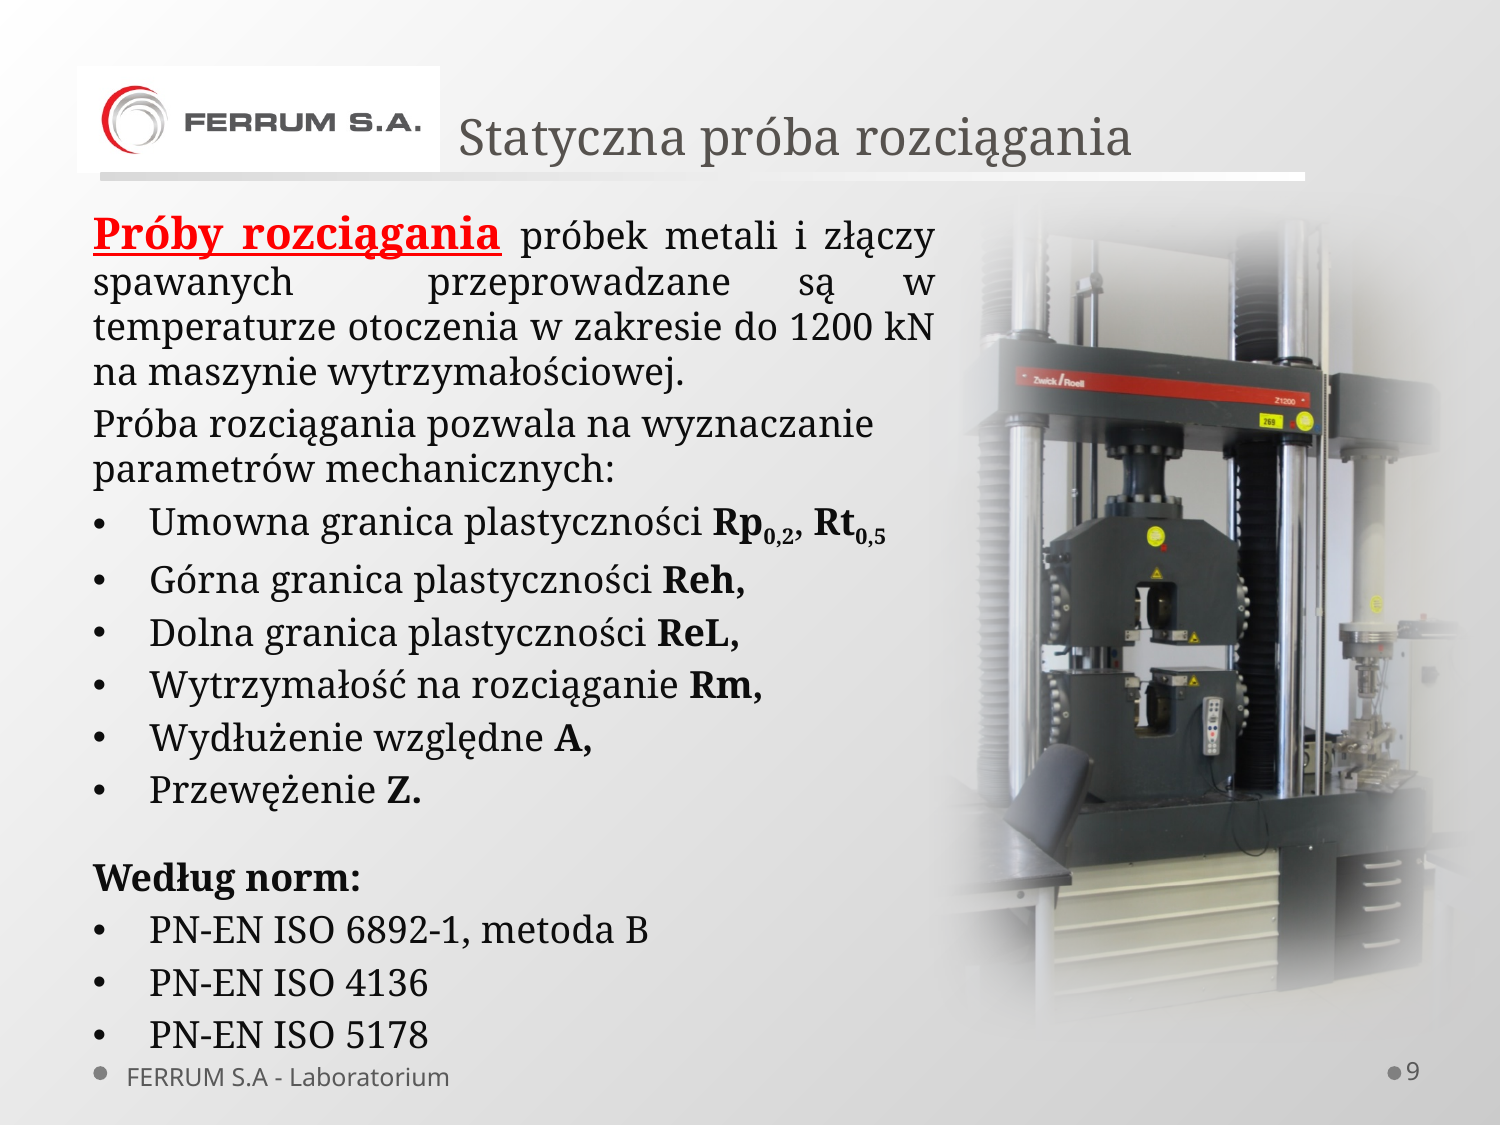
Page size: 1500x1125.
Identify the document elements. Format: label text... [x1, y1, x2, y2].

title Statyczna próba rozciągania [120, 30, 1471, 173]
picture [924, 186, 1484, 1048]
slide_number 9 [1401, 1042, 1494, 1103]
footer FERRUM S.A - Laboratorium [118, 1046, 587, 1107]
list Próby rozciągania próbek metali i złączy spawanych przeprowadzane są w temperaturze otoczenia w zakresie do 1200 kN na maszynie wytrzymałościowej. Próba rozciągania pozwala na wyznaczanie parametrów mechanicznych: Umowna granica plastyczności Rp0,2, Rt0,5 Górna granica plastyczności Reh, Dolna granica plastyczności ReL, Wytrzymałość na rozciąganie Rm, Wydłużenie względne A, Przewężenie Z. Według norm: PN-EN ISO 6892-1, metoda B PN-EN ISO 4136 PN-EN ISO 5178 [77, 197, 951, 1065]
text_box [77, 66, 1306, 181]
